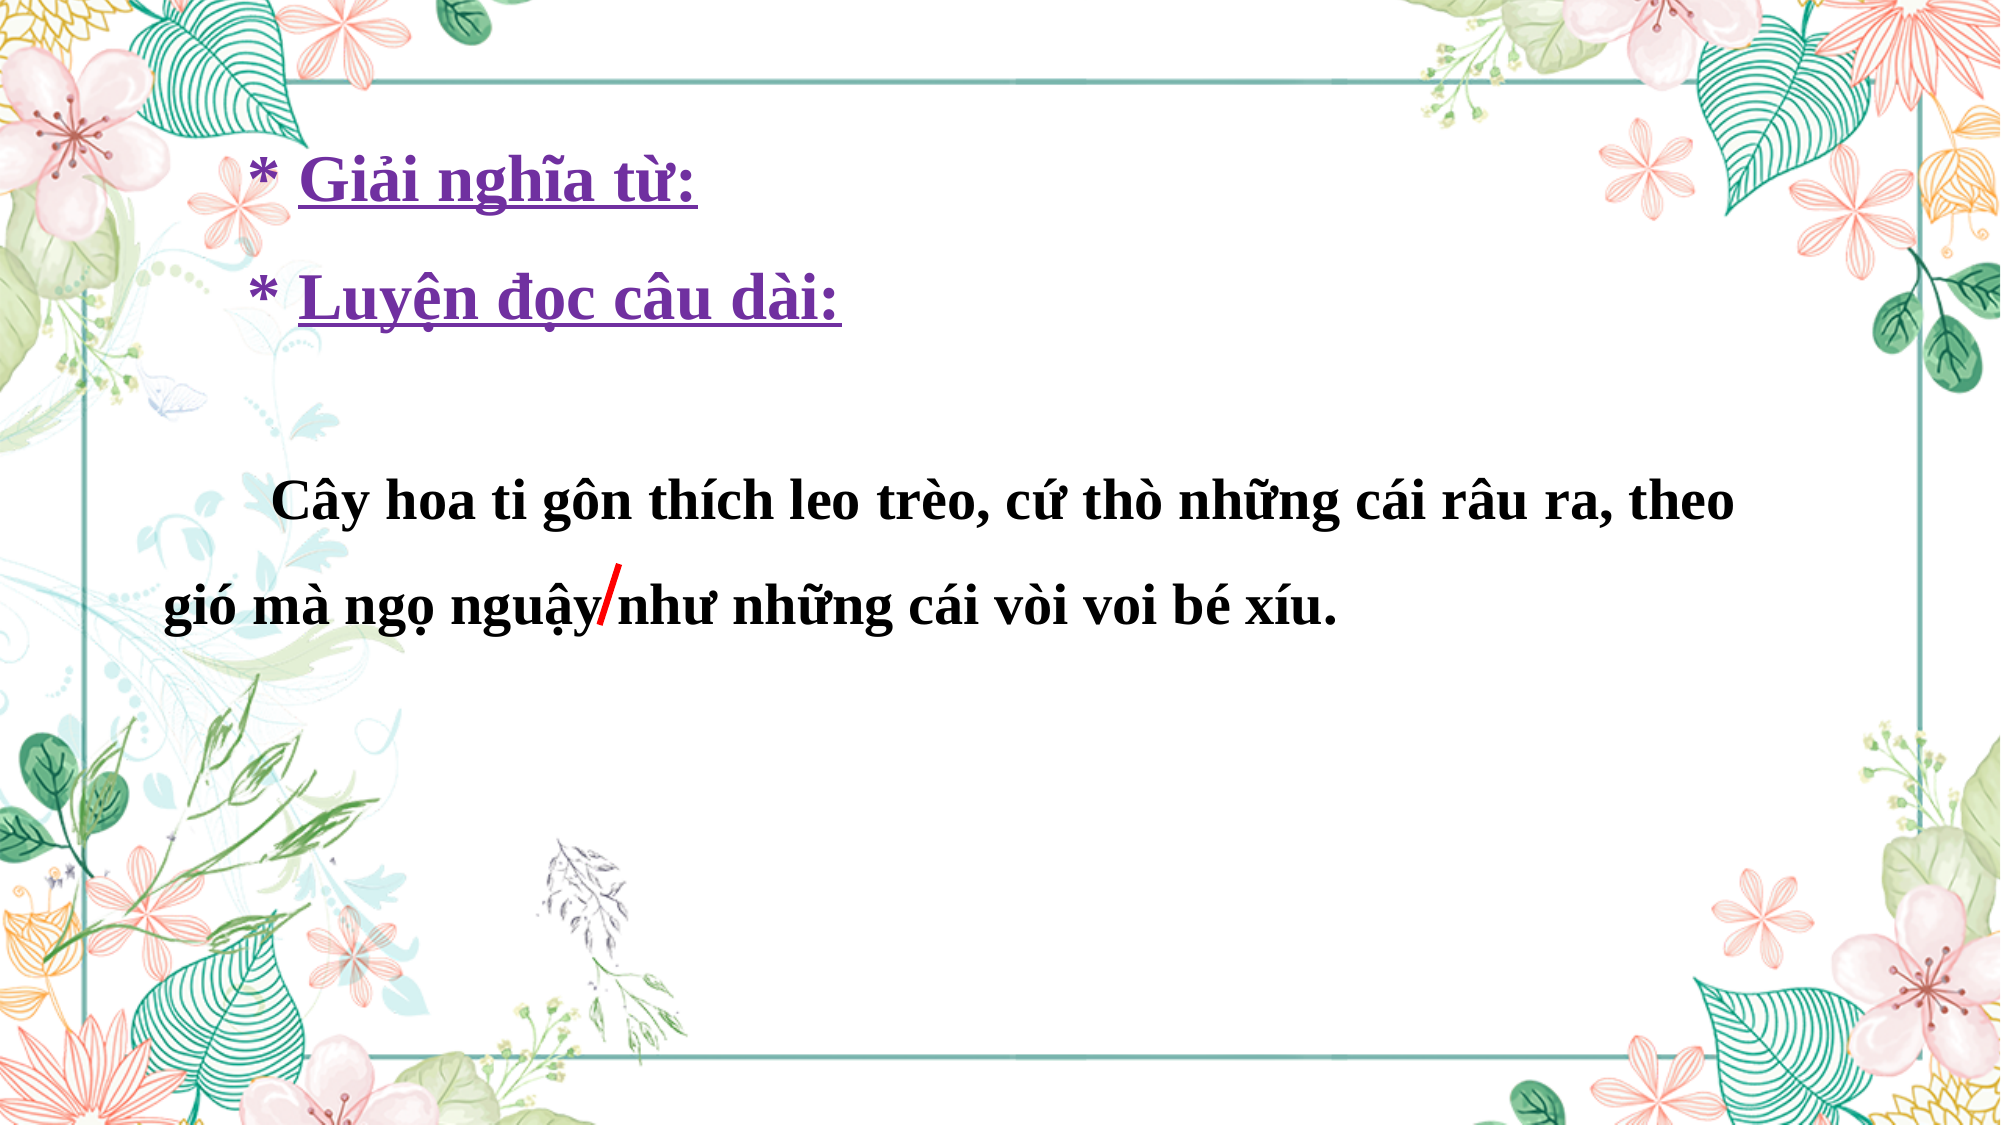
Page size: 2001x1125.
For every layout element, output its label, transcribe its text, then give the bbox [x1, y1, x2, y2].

text_box * Giải nghĩa từ: [233, 127, 900, 223]
text_box Cây hoa ti gôn thích leo trèo, cứ thò những cái râu ra, theo gió mà ngọ nguậy như những cái vòi voi bé xíu. [148, 418, 1752, 644]
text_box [599, 564, 620, 625]
picture [0, 0, 2001, 1125]
text_box * Luyện đọc câu dài: [233, 245, 900, 341]
